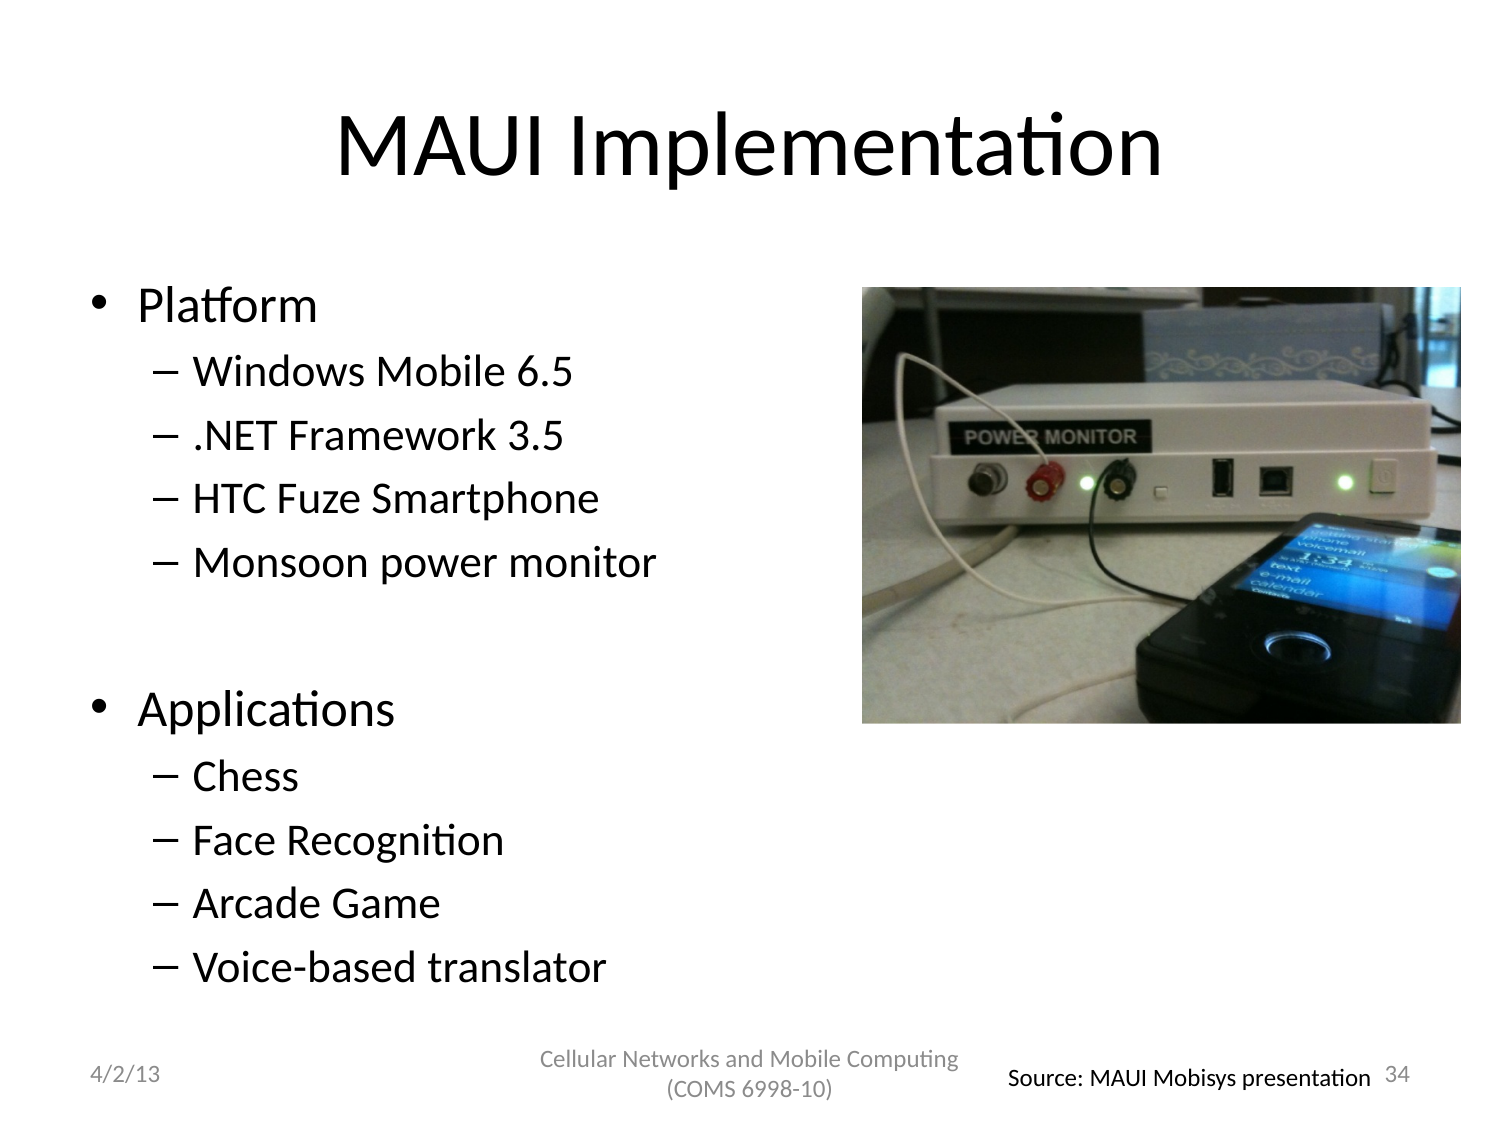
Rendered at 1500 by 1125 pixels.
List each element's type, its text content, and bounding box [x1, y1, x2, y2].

title MAUI Implementation [75, 45, 1425, 233]
text_box Source: MAUI Mobisys presentation [993, 1054, 1074, 1100]
list Platform Windows Mobile 6.5 .NET Framework 3.5 HTC Fuze Smartphone Monsoon power monitor Applications Chess Face Recognition Arcade Game Voice-based translator [75, 262, 1425, 1005]
picture [862, 287, 1461, 726]
slide_number 34 [1074, 1042, 1425, 1103]
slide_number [75, 1042, 425, 1103]
footer Cellular Networks and Mobile Computing (COMS 6998-10) [512, 1042, 988, 1103]
